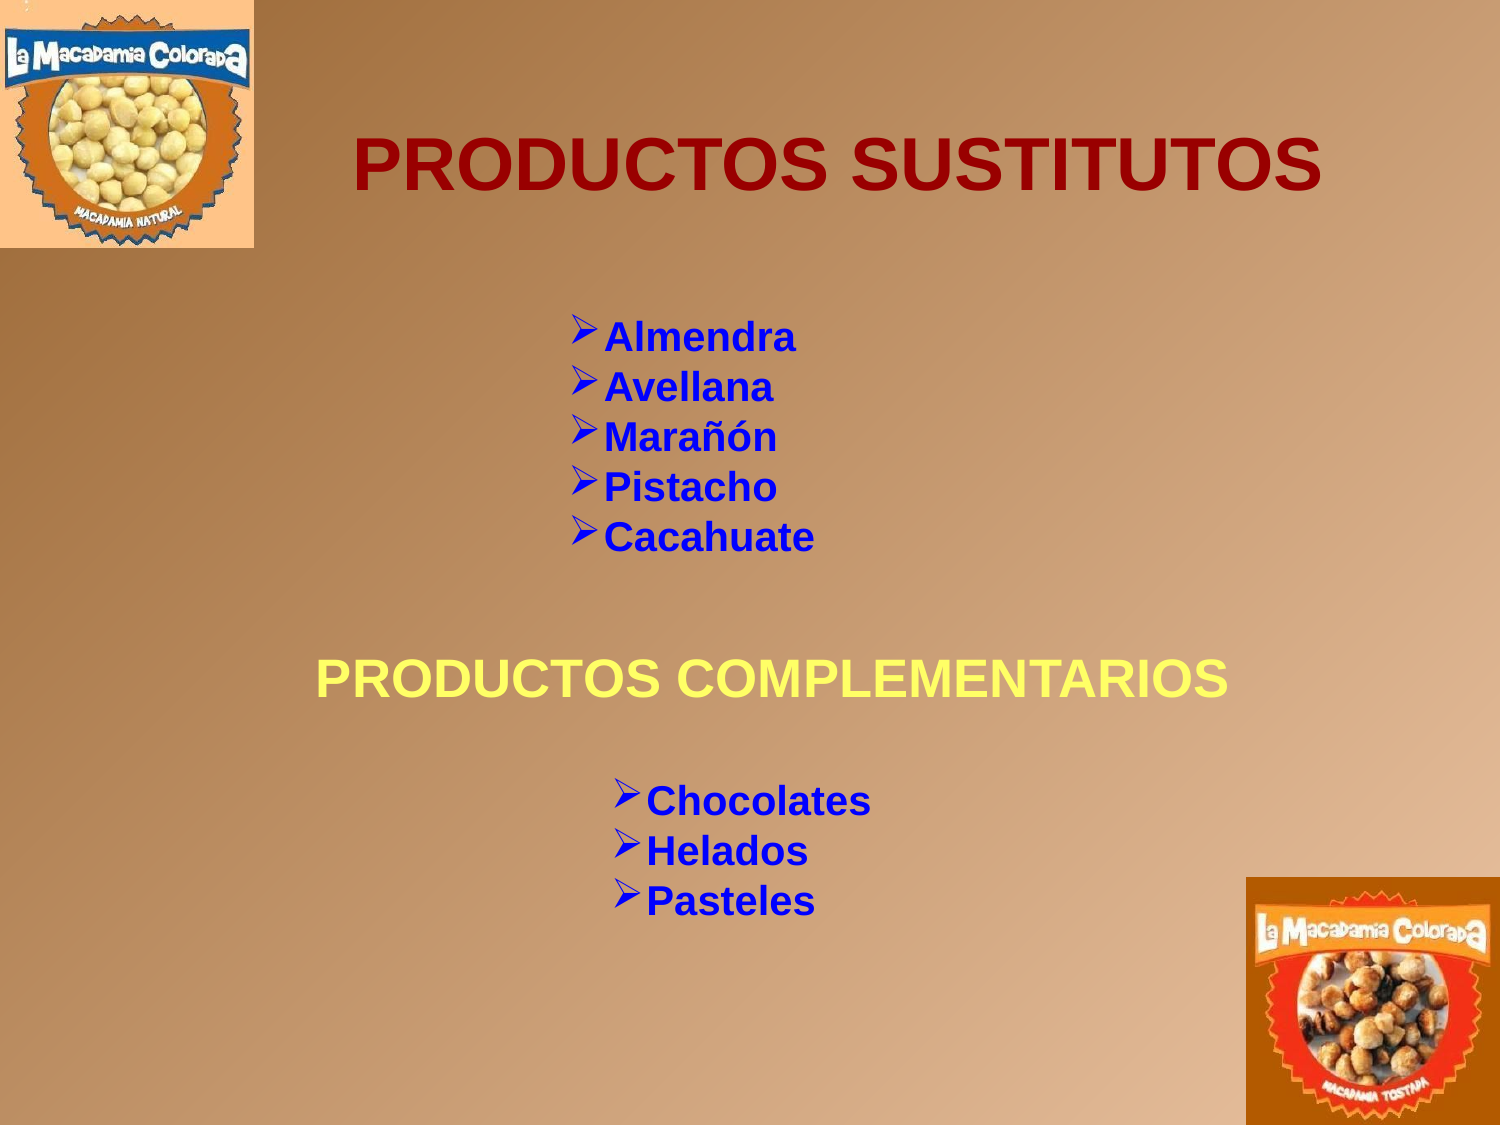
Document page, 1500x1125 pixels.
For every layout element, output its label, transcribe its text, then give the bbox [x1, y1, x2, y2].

text_box Almendra Avellana Marañón Pistacho Cacahuate [289, 302, 1105, 689]
text_box Chocolates Helados Pasteles [596, 716, 1317, 1002]
text_box PRODUCTOS SUSTITUTOS [255, 66, 1424, 256]
picture [1245, 876, 1500, 1125]
text_box PRODUCTOS COMPLEMENTARIOS [301, 635, 1365, 716]
picture [0, 0, 255, 248]
